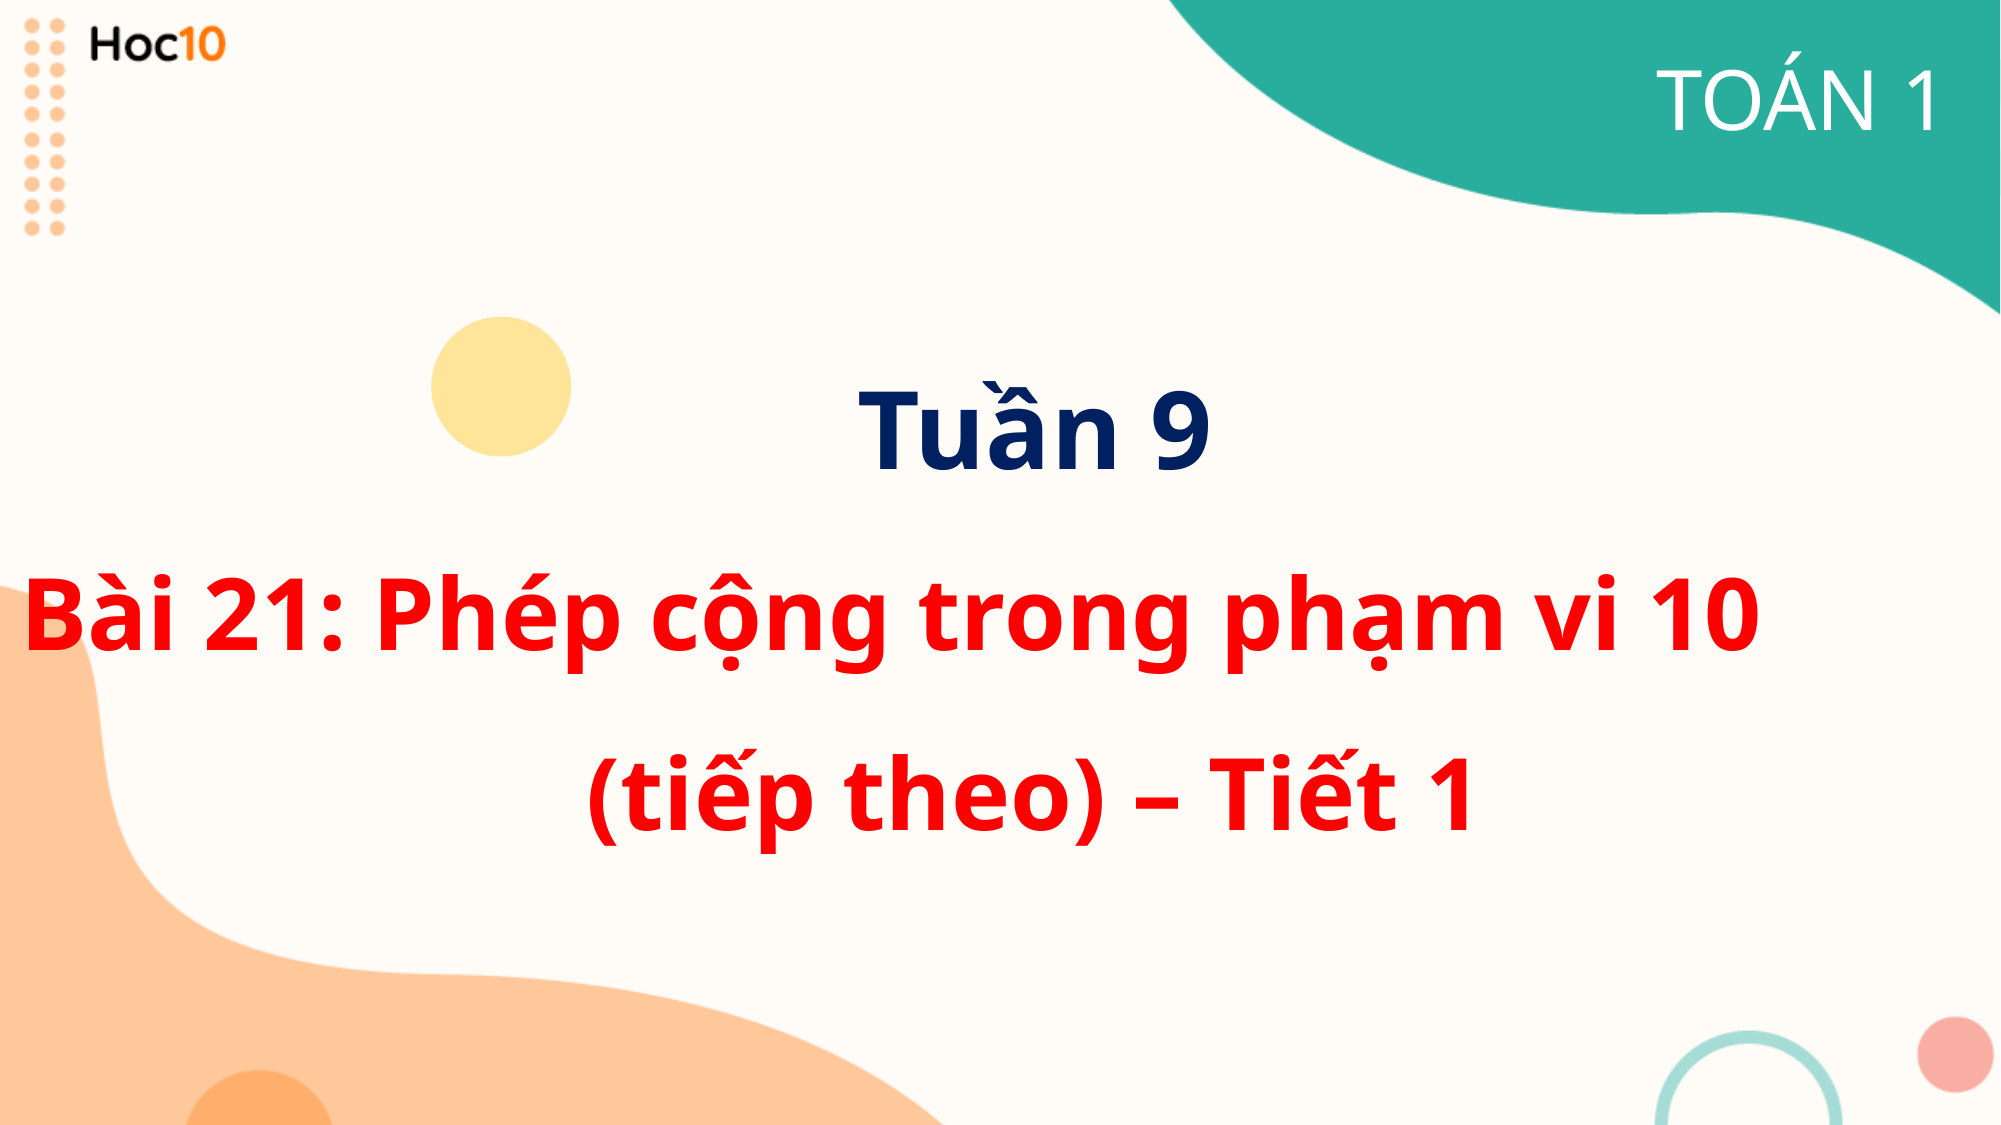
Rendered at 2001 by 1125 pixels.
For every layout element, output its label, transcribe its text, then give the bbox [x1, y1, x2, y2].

picture [0, 0, 2001, 1125]
text_box TOÁN 1 [1641, 39, 1965, 155]
title Tuần 9 Bài 21: Phép cộng trong phạm vi 10 (tiếp theo) – Tiết 1 [0, 453, 2000, 859]
